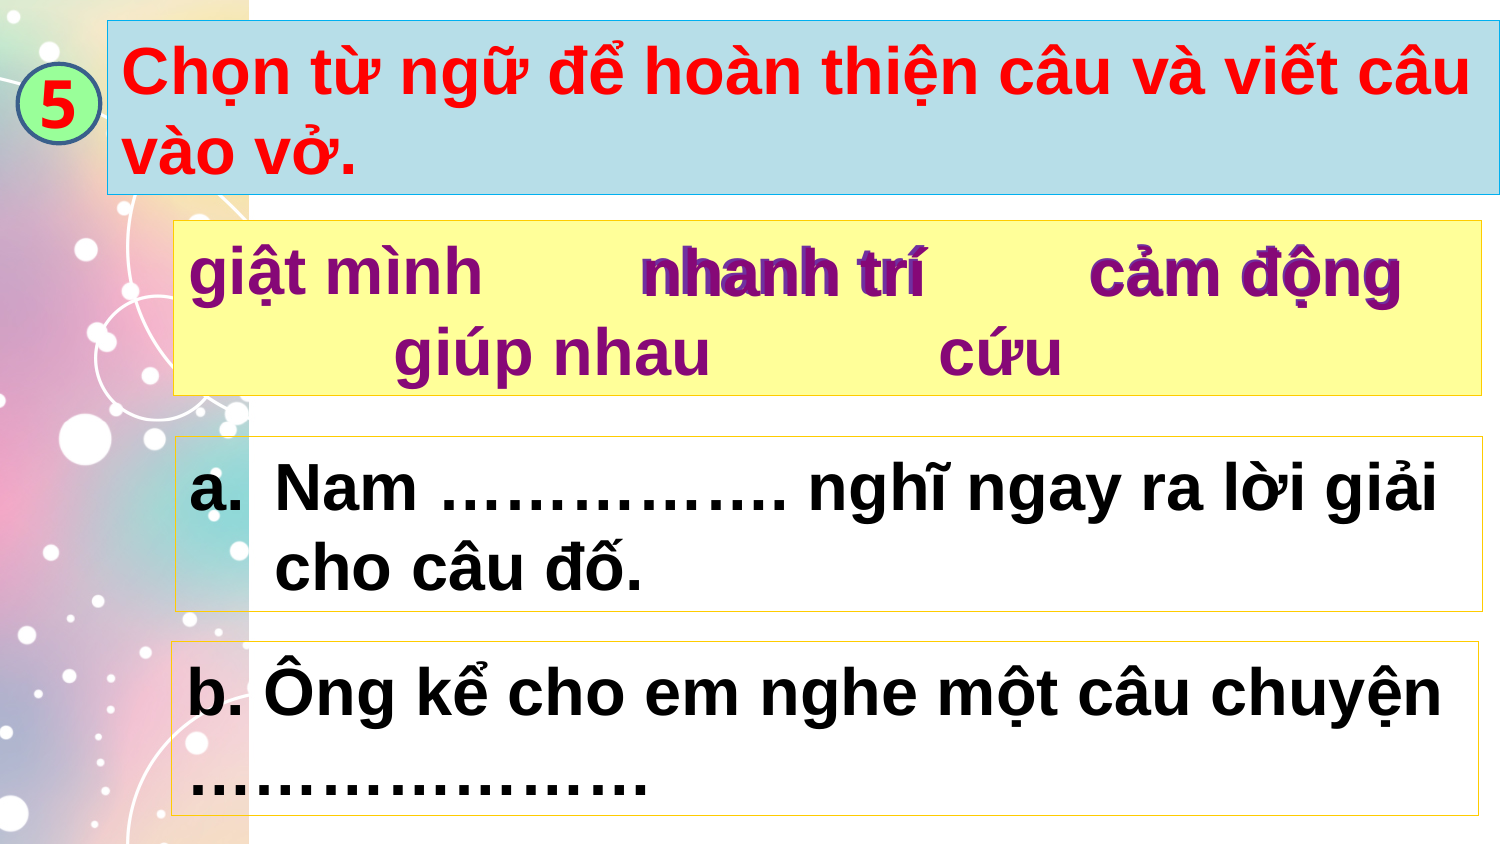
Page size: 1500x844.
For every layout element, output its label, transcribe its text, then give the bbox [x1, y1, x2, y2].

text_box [17, 53, 101, 151]
picture [0, 0, 1500, 844]
text_box Chọn từ ngữ để hoàn thiện câu và viết câu vào vở. [107, 20, 1500, 195]
text_box nhanh trí [627, 222, 943, 318]
text_box Nam ……………. nghĩ ngay ra lời giải cho câu đố. [175, 436, 1483, 612]
text_box b. Ông kể cho em nghe một câu chuyện ………………… [171, 641, 1479, 816]
text_box giật mình nhanh trí cảm động giúp nhau cứu [173, 220, 1482, 396]
text_box cảm động [1075, 222, 1420, 317]
